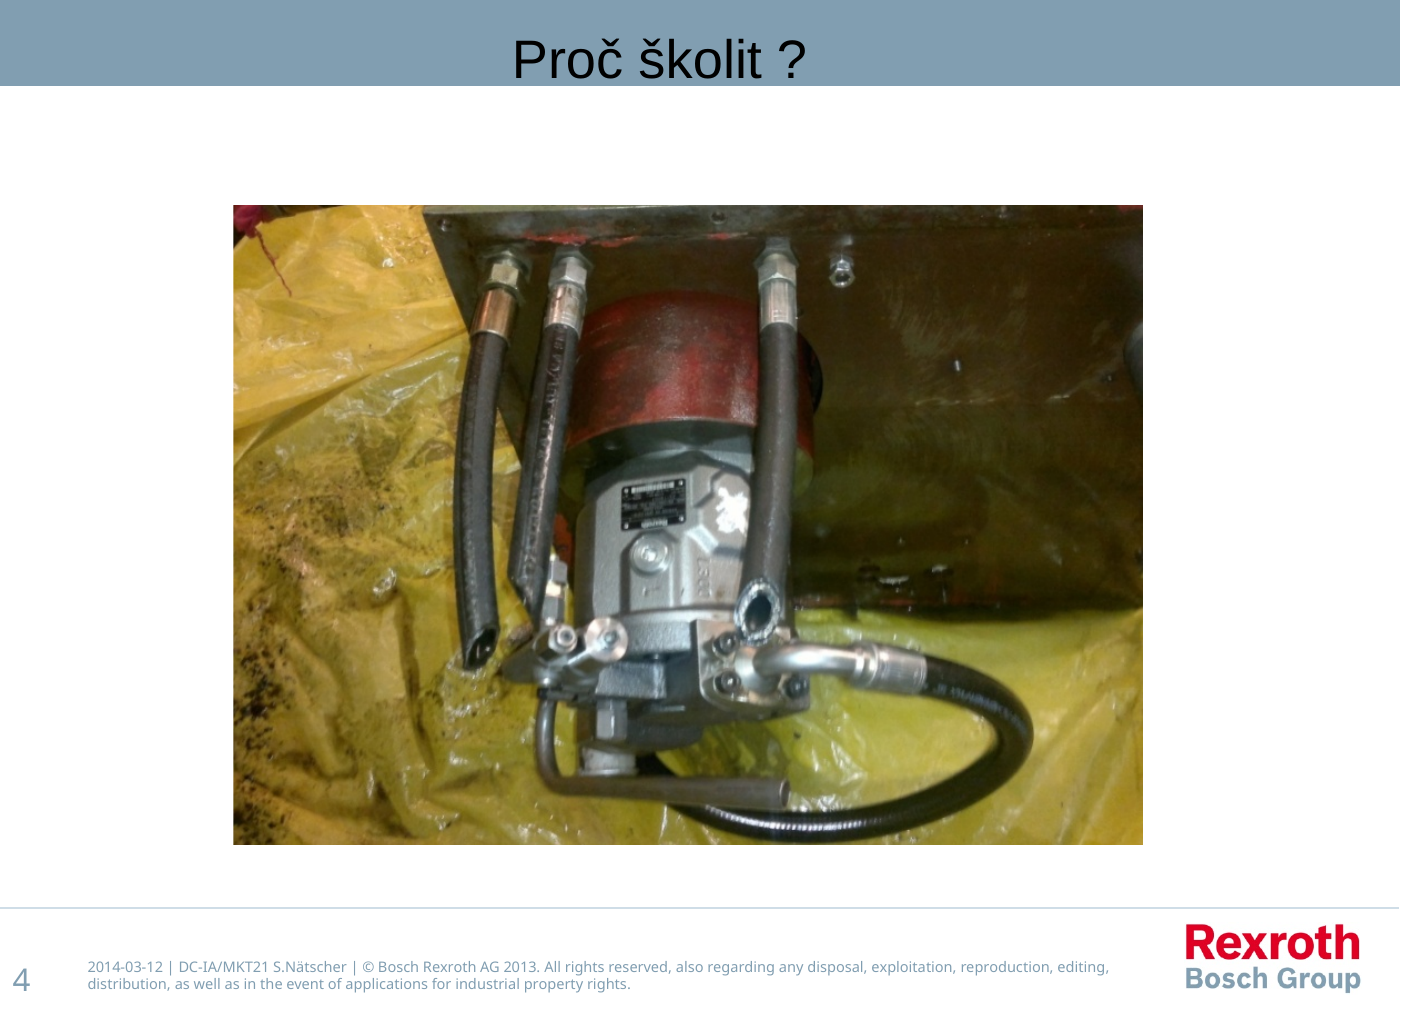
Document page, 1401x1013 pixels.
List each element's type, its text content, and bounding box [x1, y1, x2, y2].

text_box Proč školit ? [498, 17, 822, 96]
slide_number 4 [12, 959, 75, 992]
text_box 2014-03-12 | DC-IA/MKT21 S.Nätscher | © Bosch Rexroth AG 2013. All rights reserved, also regarding any disposal, exploitation, reproduction, editing, distribution, as well as in the event of applications for industrial property rights. [87, 951, 1138, 999]
picture [233, 204, 1144, 846]
picture [1184, 922, 1362, 995]
